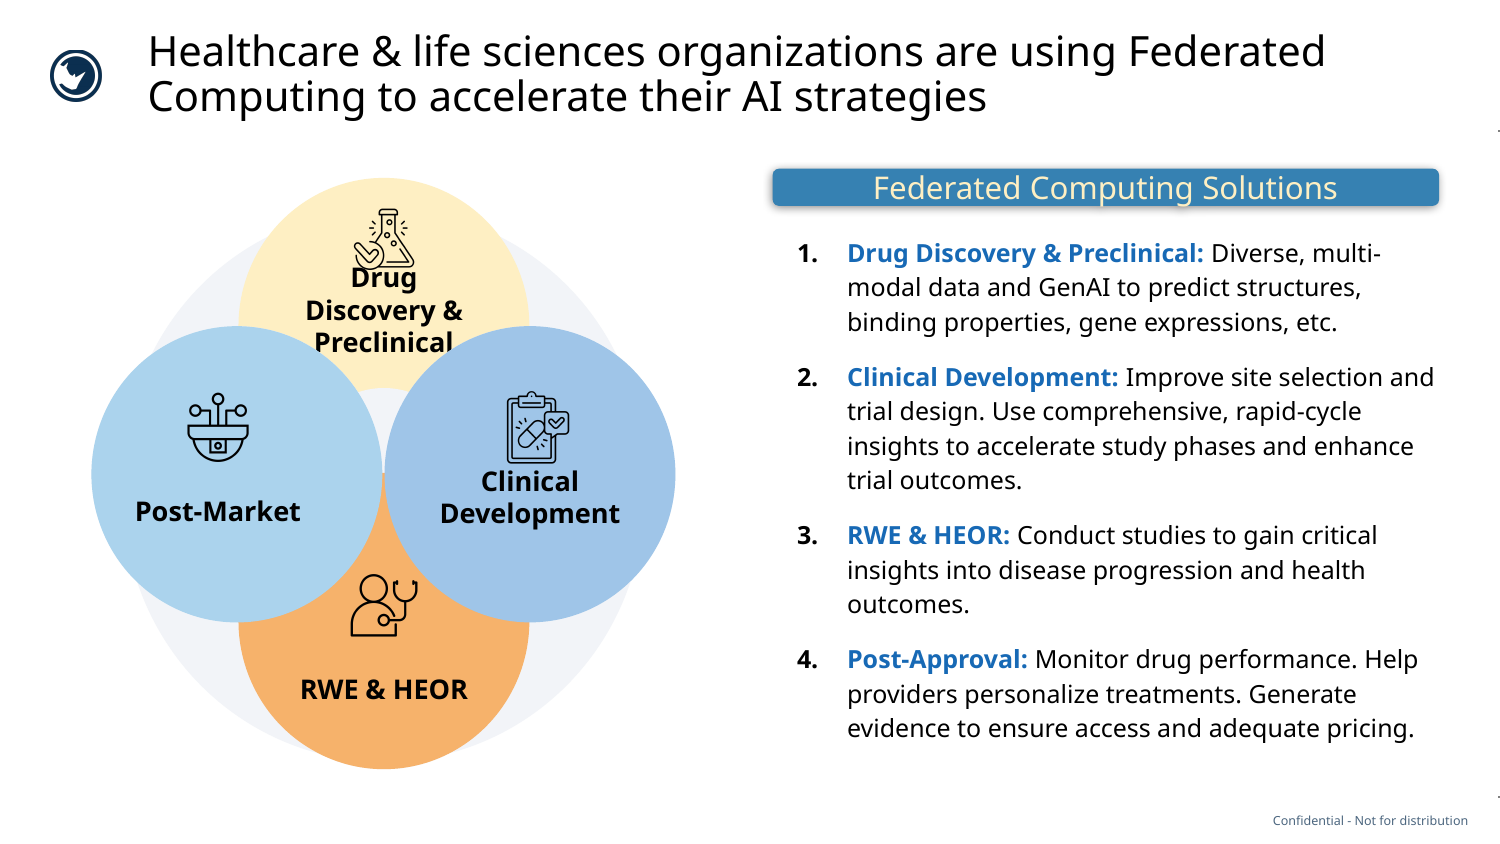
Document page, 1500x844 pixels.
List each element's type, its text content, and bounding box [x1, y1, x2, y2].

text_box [90, 177, 676, 770]
picture [50, 50, 102, 102]
title Healthcare & life sciences organizations are using Federated Computing to accelerate their AI strategies [136, 23, 1364, 127]
text_box Drug Discovery & Preclinical: Diverse, multi-modal data and GenAI to predict structures, binding properties, gene expressions, etc. Clinical Development: Improve site selection and trial design. Use comprehensive, rapid-cycle insights to accelerate study phases and enhance trial outcomes. RWE & HEOR: Conduct studies to gain critical insights into disease progression and health outcomes. Post-Approval: Monitor drug performance. Help providers personalize treatments. Generate evidence to ensure access and adequate pricing. [697, 232, 1439, 779]
text_box Federated Computing Solutions [772, 168, 1440, 206]
